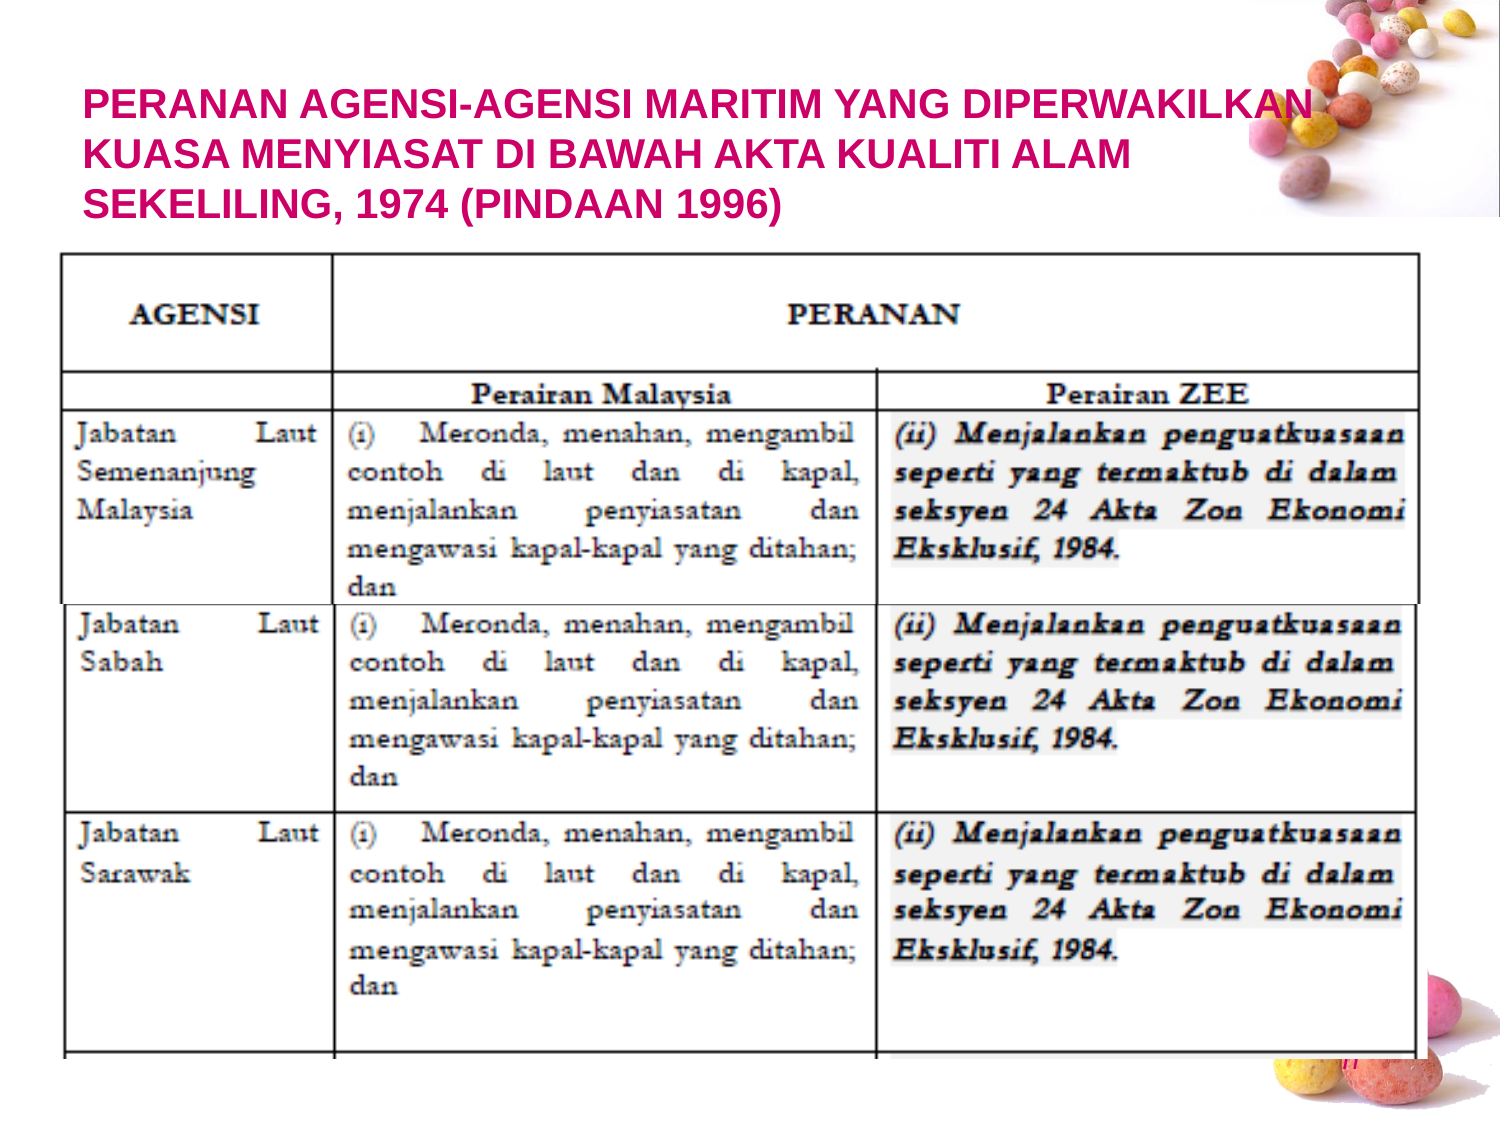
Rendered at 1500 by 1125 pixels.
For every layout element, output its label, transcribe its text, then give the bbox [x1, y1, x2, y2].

title PERANAN AGENSI-AGENSI MARITIM YANG DIPERWAKILKAN KUASA MENYIASAT DI BAWAH AKTA KUALITI ALAM SEKELILING, 1974 (PINDAAN 1996) DAN PERUNTUKAN AKTA ZON EKONOMI EKSKLUSIF, 1984 [66, 83, 1343, 231]
picture [42, 232, 1500, 1125]
picture [1249, 0, 1500, 217]
